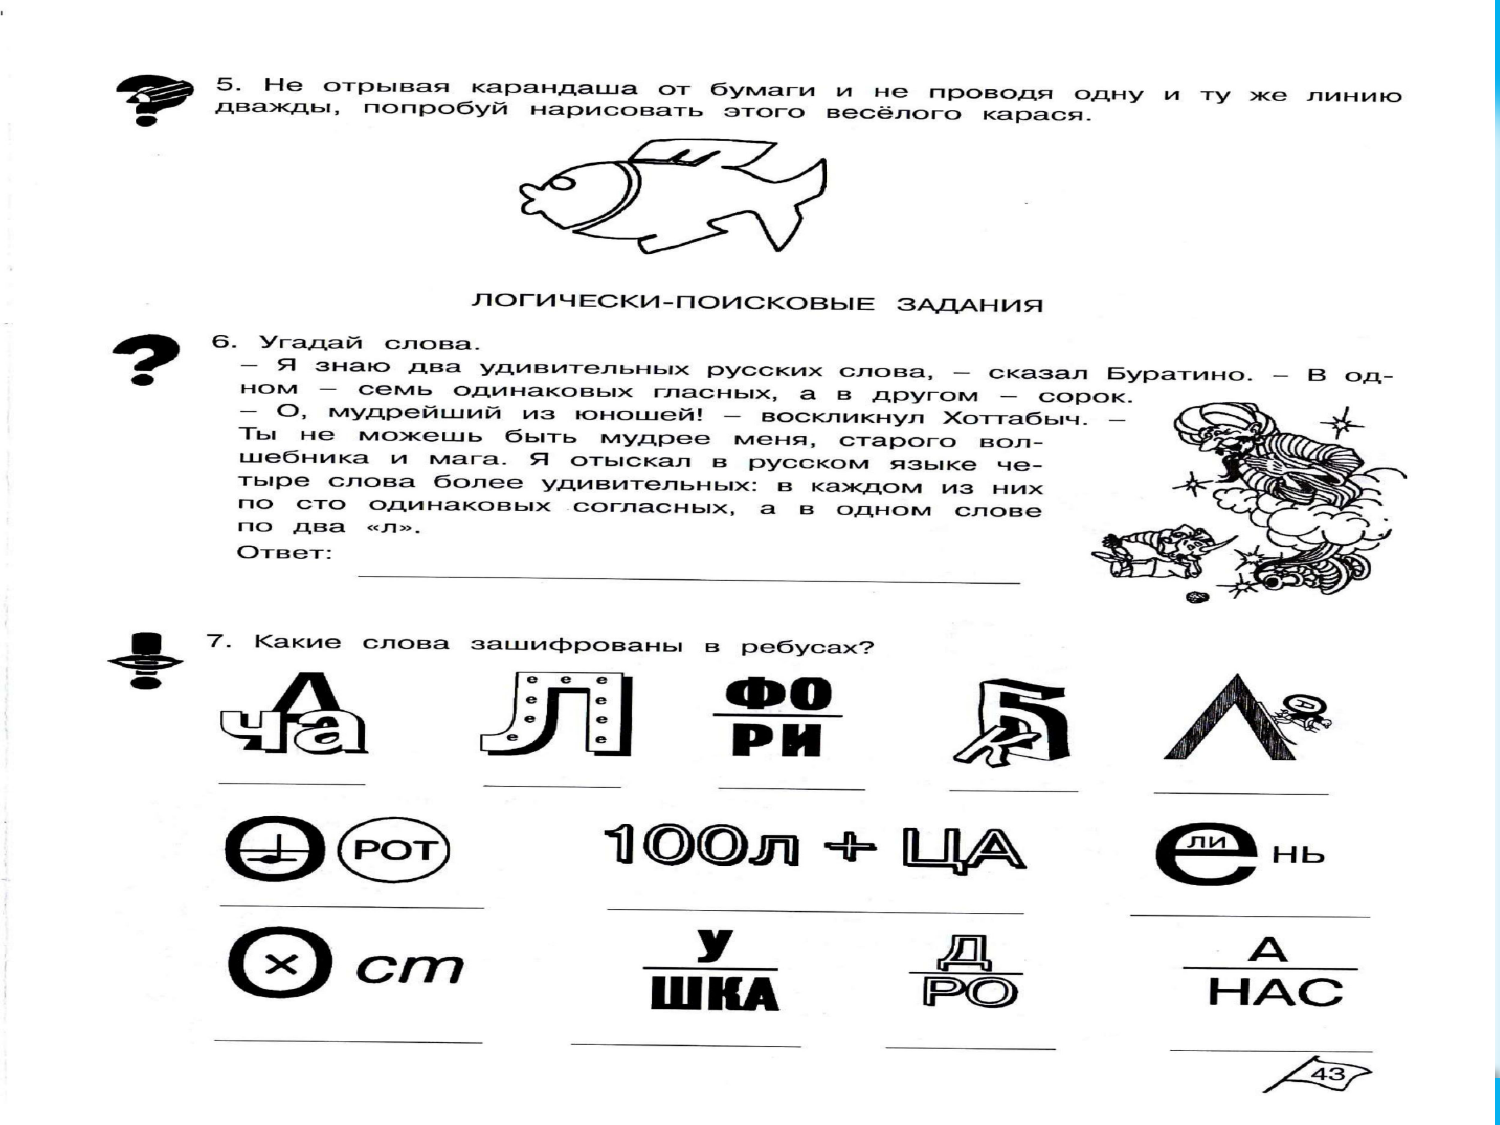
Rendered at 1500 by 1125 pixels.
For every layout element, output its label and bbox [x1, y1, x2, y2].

picture [1495, 899, 1500, 1077]
list [0, 0, 1495, 1125]
picture [1495, 86, 1500, 393]
